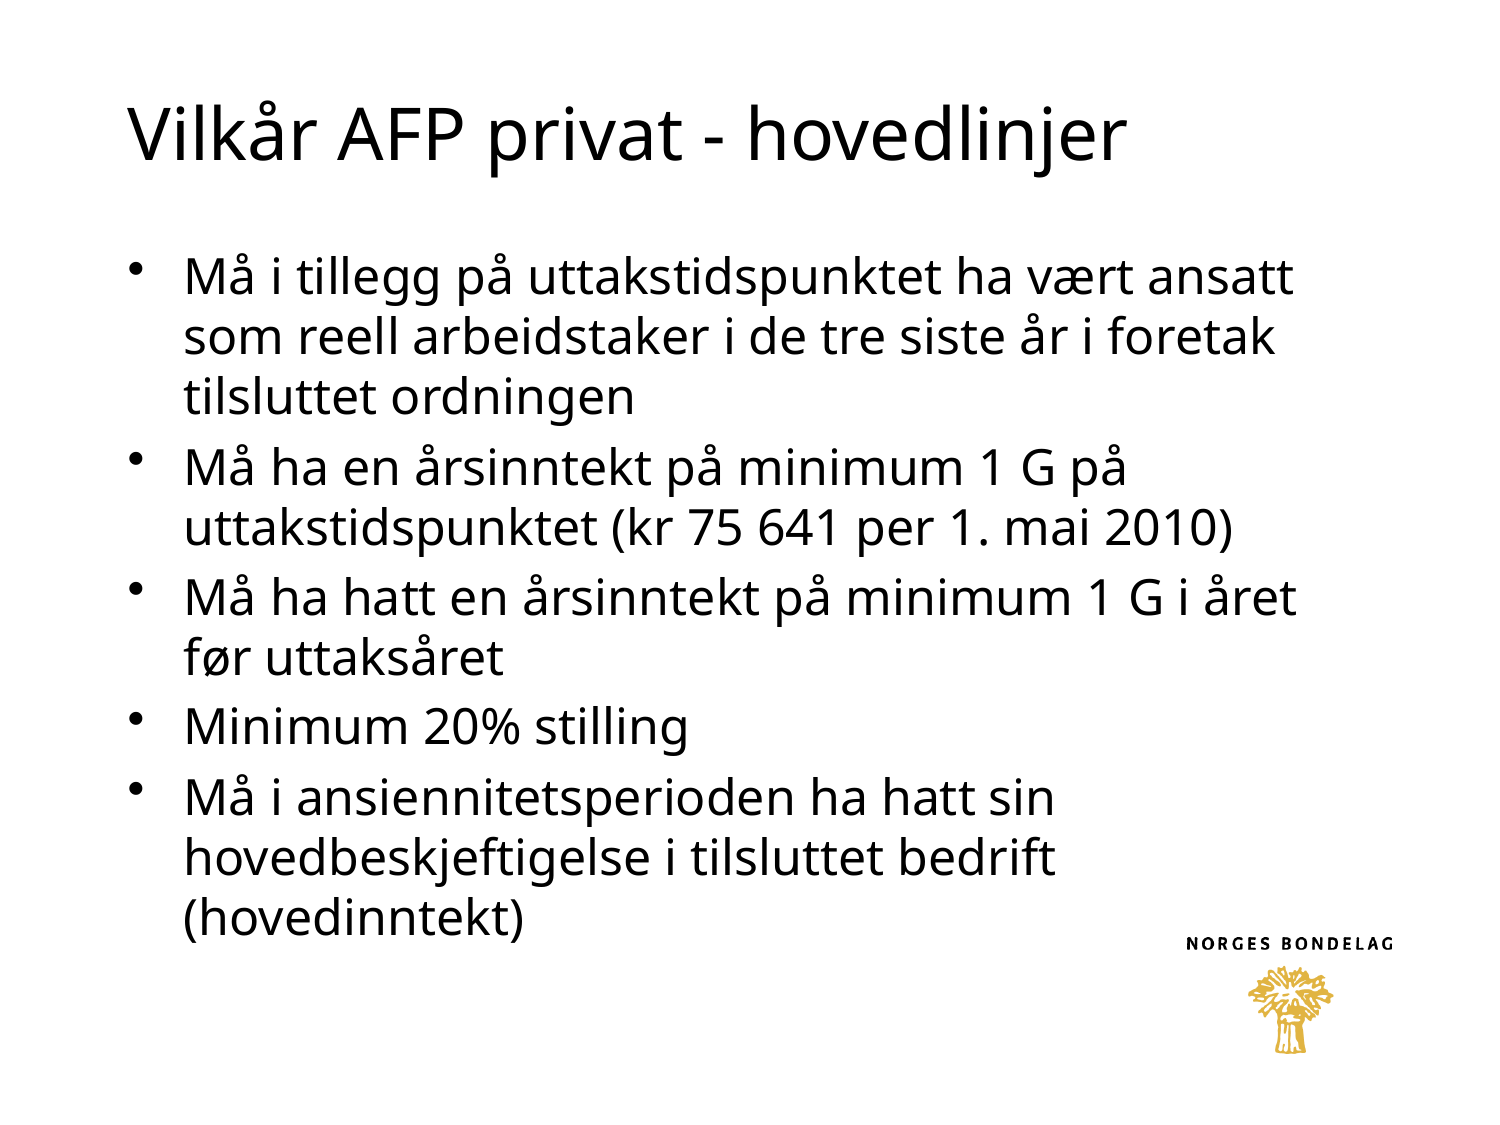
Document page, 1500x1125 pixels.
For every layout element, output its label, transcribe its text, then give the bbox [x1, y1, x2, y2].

list Må i tillegg på uttakstidspunktet ha vært ansatt som reell arbeidstaker i de tre siste år i foretak tilsluttet ordningen Må ha en årsinntekt på minimum 1 G på uttakstidspunktet (kr 75 641 per 1. mai 2010) Må ha hatt en årsinntekt på minimum 1 G i året før uttaksåret Minimum 20% stilling Må i ansiennitetsperioden ha hatt sin hovedbeskjeftigelse i tilsluttet bedrift (hovedinntekt) [112, 237, 1388, 938]
title Vilkår AFP privat - hovedlinjer [112, 49, 1388, 213]
picture [1187, 937, 1392, 1054]
